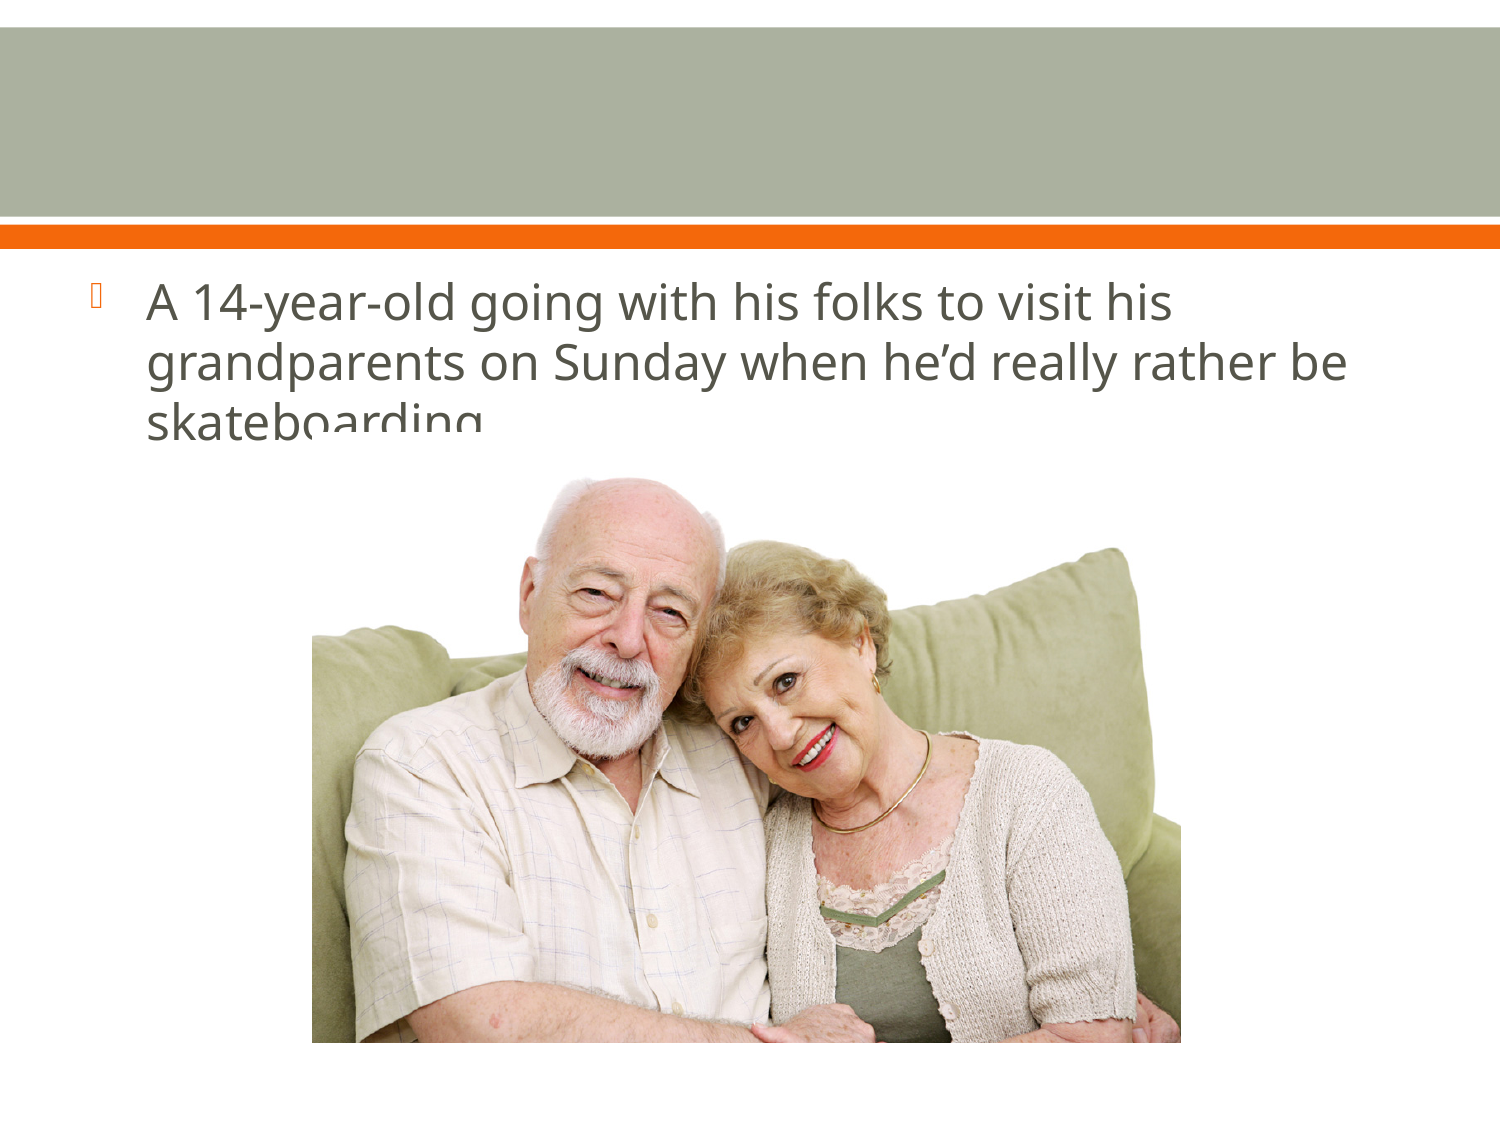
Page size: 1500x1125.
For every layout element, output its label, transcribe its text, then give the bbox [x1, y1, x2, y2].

picture [312, 432, 1181, 1043]
list A 14-year-old going with his folks to visit his grandparents on Sunday when he’d really rather be skateboarding. [75, 262, 1425, 1005]
